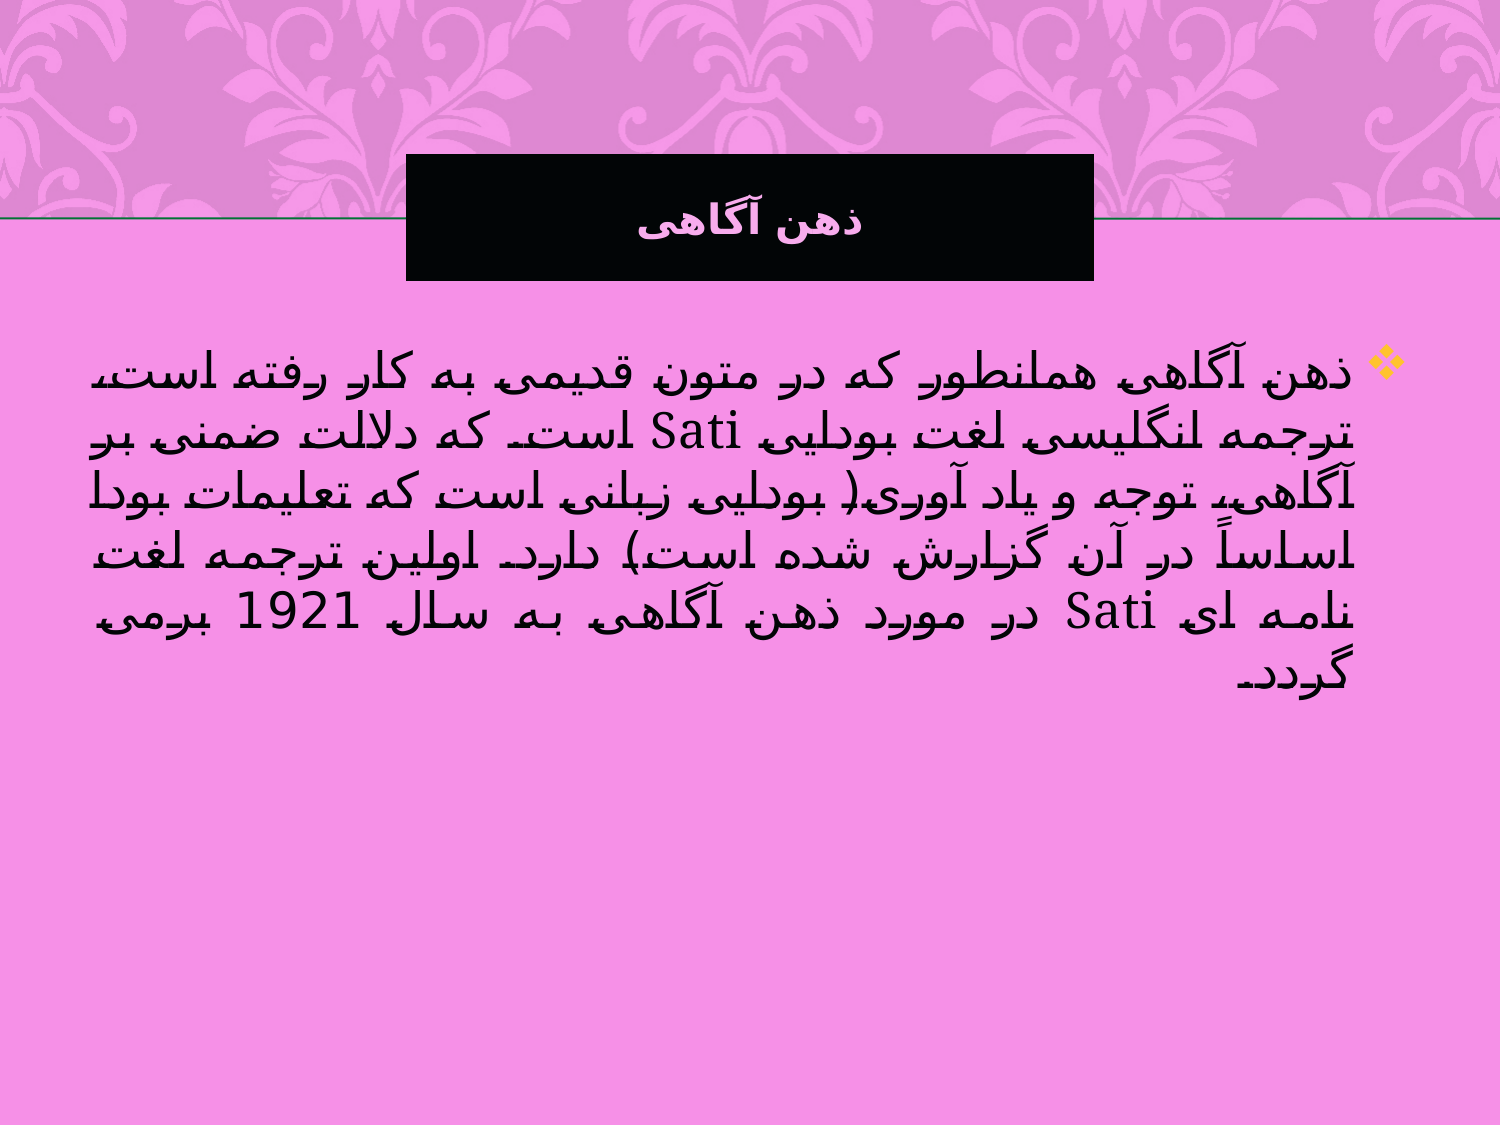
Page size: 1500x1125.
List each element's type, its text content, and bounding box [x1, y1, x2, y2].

list ذهن آگاهی همانطور که در متون قدیمی به کار رفته است، ترجمه انگلیسی لغت بودایی Sati است. که دلالت ضمنی بر آگاهی، توجه و یاد آوری( بودایی زبانی است که تعلیمات بودا اساساً در آن گزارش شده است) دارد. اولین ترجمه لغت نامه ای Sati در مورد ذهن آگاهی به سال 1921 برمی گردد. [75, 331, 1425, 1000]
title ذهن آگاهی [406, 154, 1094, 281]
